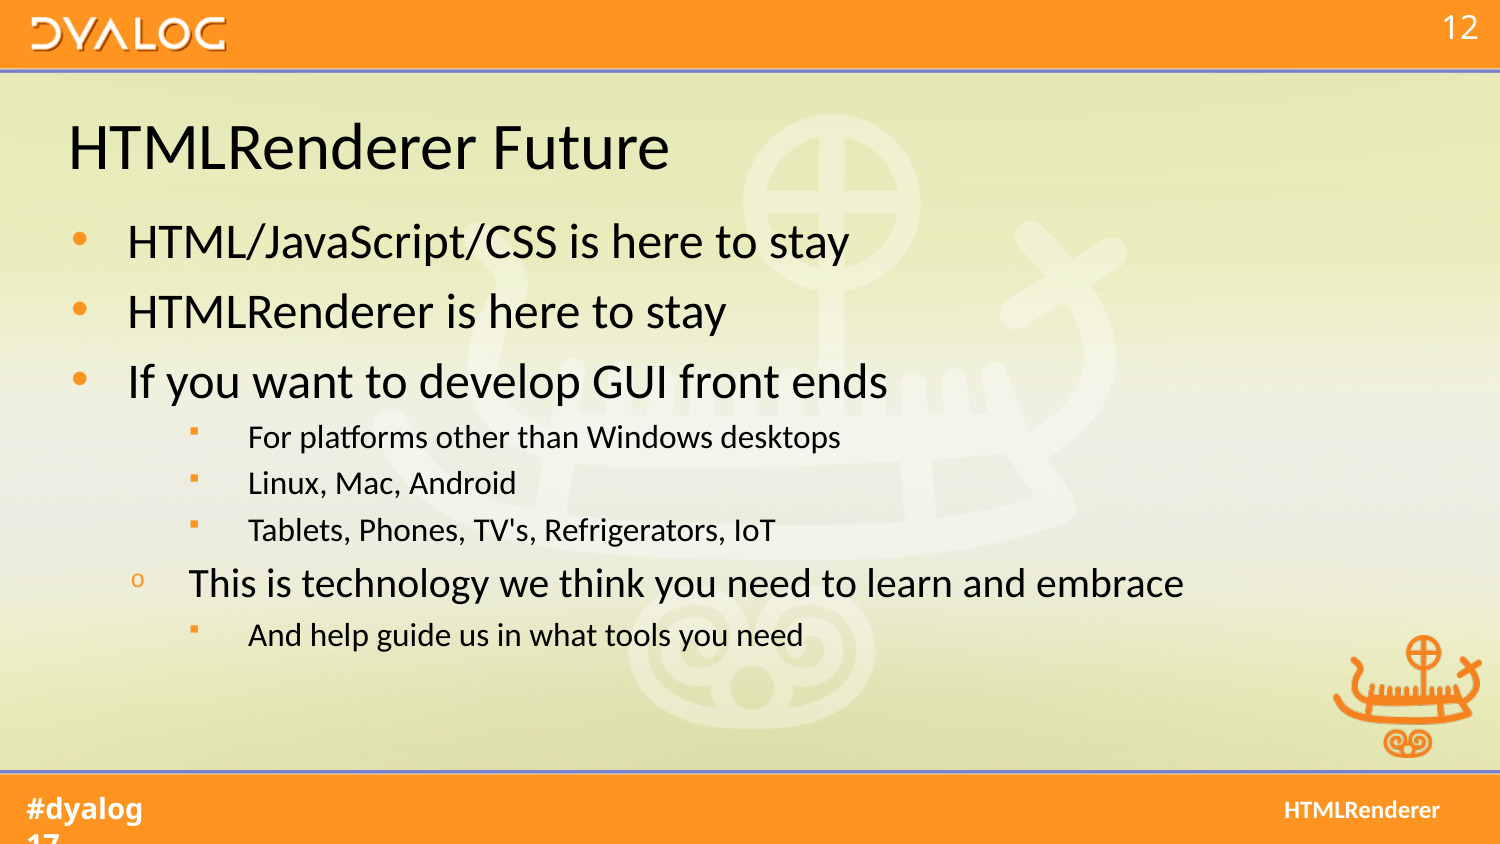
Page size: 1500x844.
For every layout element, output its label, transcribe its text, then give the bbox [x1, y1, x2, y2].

title HTMLRenderer Future [53, 94, 1425, 192]
footer HTMLRenderer [949, 786, 1456, 832]
picture [0, 0, 1500, 844]
list HTML/JavaScript/CSS is here to stay HTMLRenderer is here to stay If you want to develop GUI front ends For platforms other than Windows desktops Linux, Mac, Android Tablets, Phones, TV's, Refrigerators, IoT This is technology we think you need to learn and embrace And help guide us in what tools you need [56, 200, 1216, 758]
